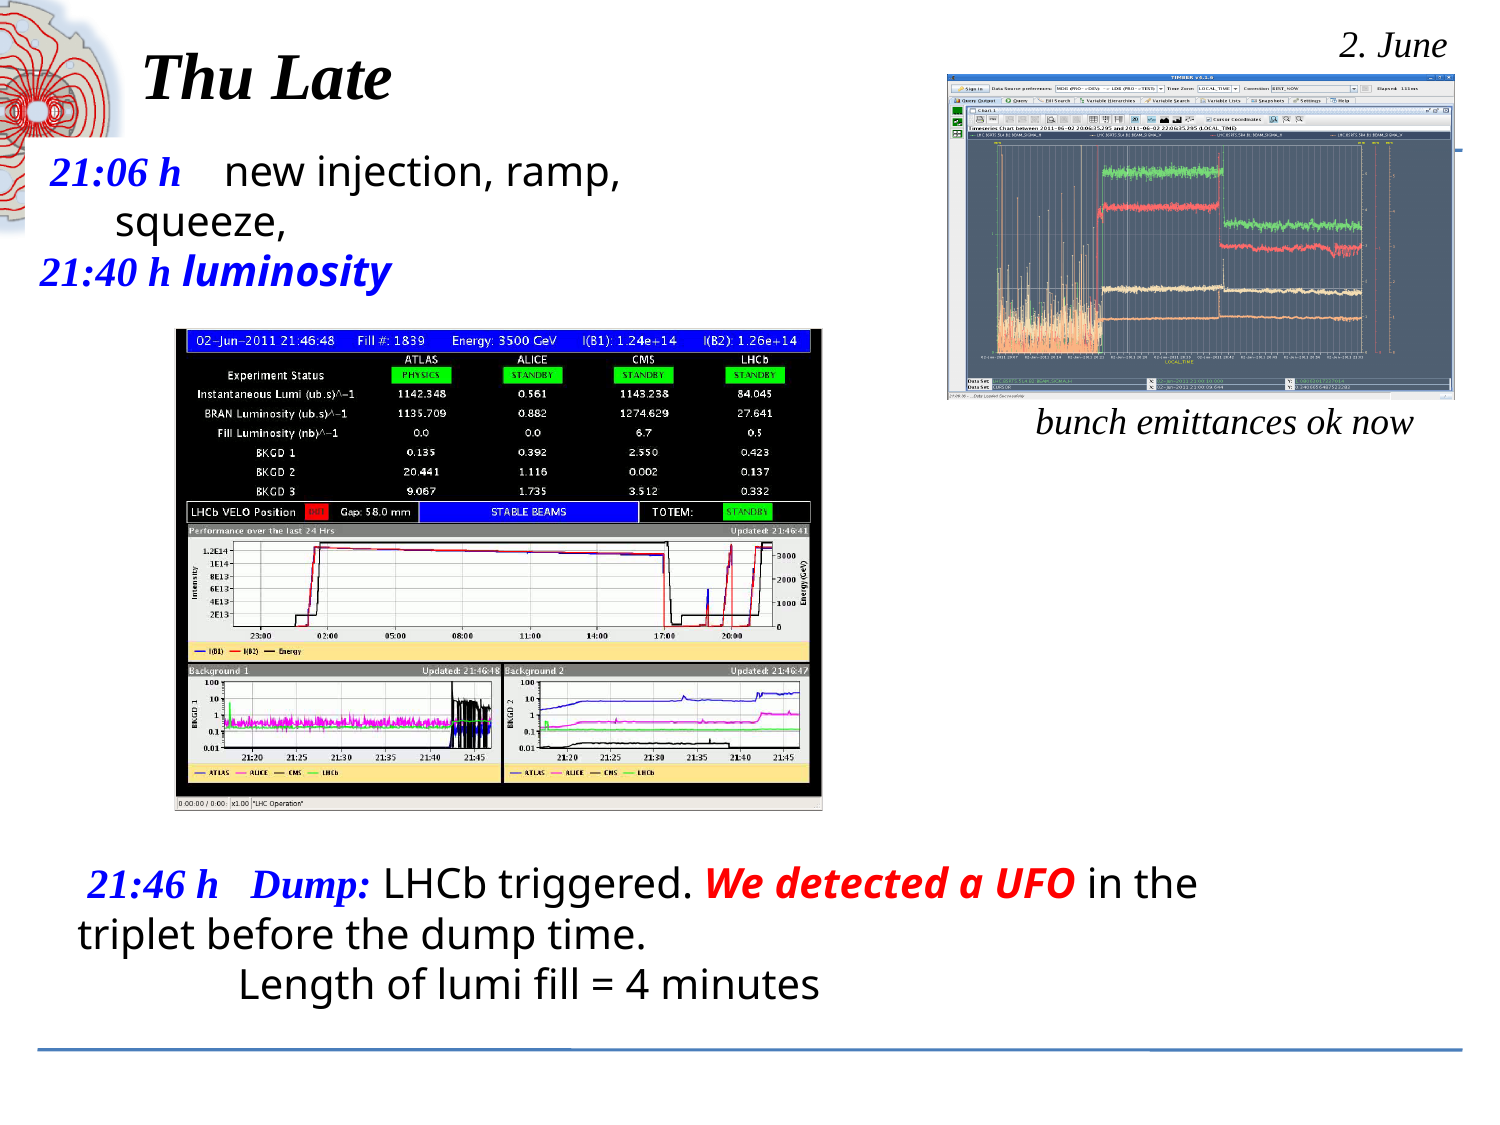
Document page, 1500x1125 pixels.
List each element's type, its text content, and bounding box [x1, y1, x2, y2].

text_box 2. June [1324, 12, 1473, 73]
picture [174, 328, 823, 812]
picture [947, 74, 1455, 401]
text_box 21:06 h new injection, ramp, squeeze, 21:40 h luminosity [24, 137, 942, 303]
picture [0, 2, 108, 220]
text_box 21:46 h Dump: LHCb triggered. We detected a UFO in the triplet before the dump time. Length of lumi fill = 4 minutes [62, 849, 1450, 1015]
text_box Thu Late [124, 7, 1413, 137]
text_box bunch emittances ok now [1020, 409, 1430, 450]
